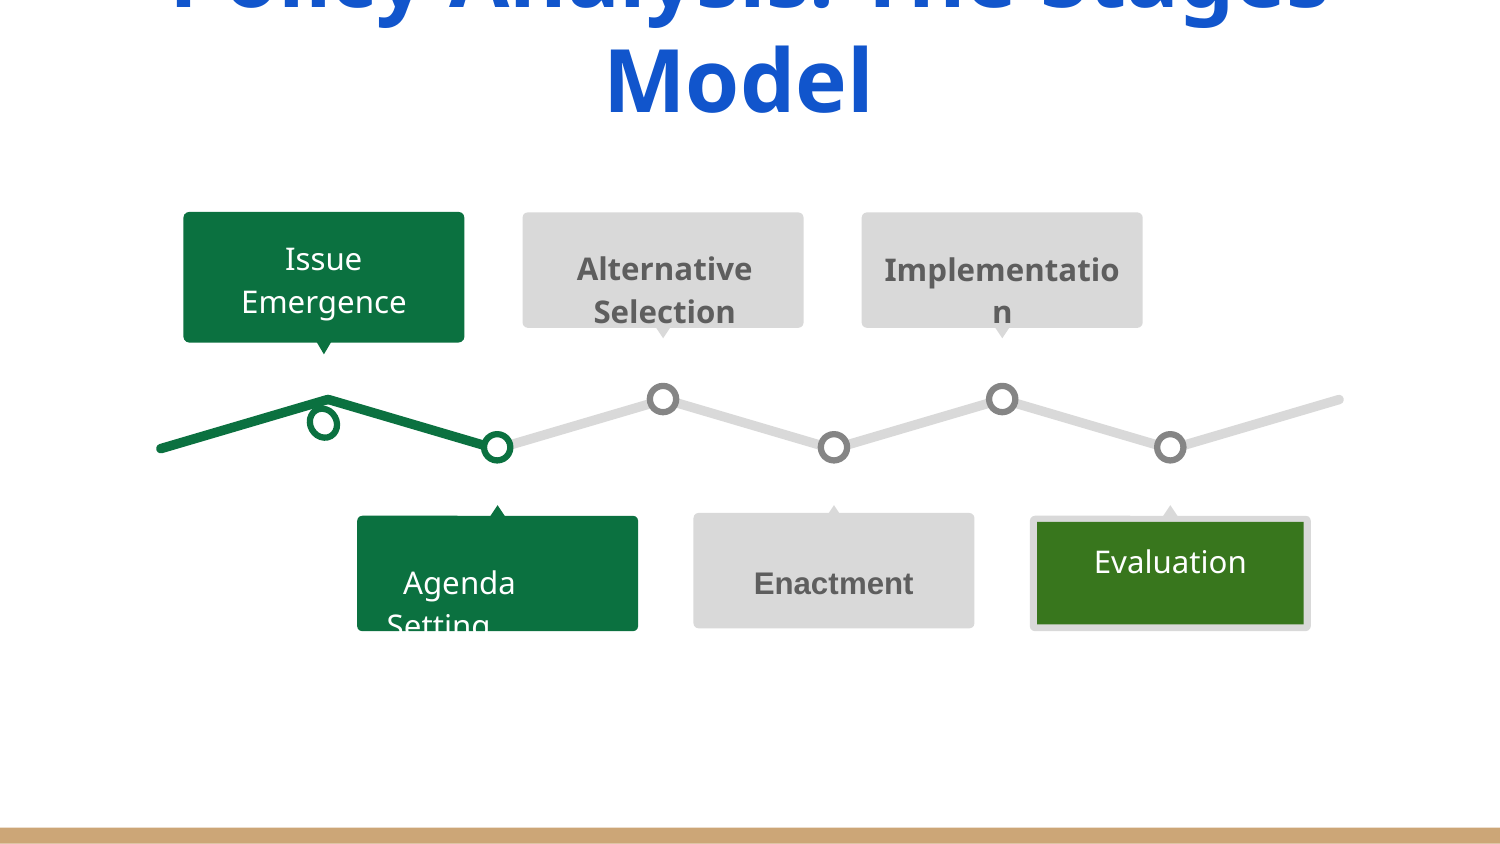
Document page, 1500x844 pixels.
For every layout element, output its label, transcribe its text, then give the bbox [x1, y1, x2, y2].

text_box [1029, 429, 1312, 632]
text_box [1229, 394, 1344, 427]
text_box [183, 211, 465, 444]
text_box [156, 438, 180, 454]
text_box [522, 212, 804, 418]
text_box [861, 212, 1143, 418]
title Policy Analysis: The Stages Model [51, 42, 1449, 145]
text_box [693, 429, 975, 646]
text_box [356, 429, 639, 646]
